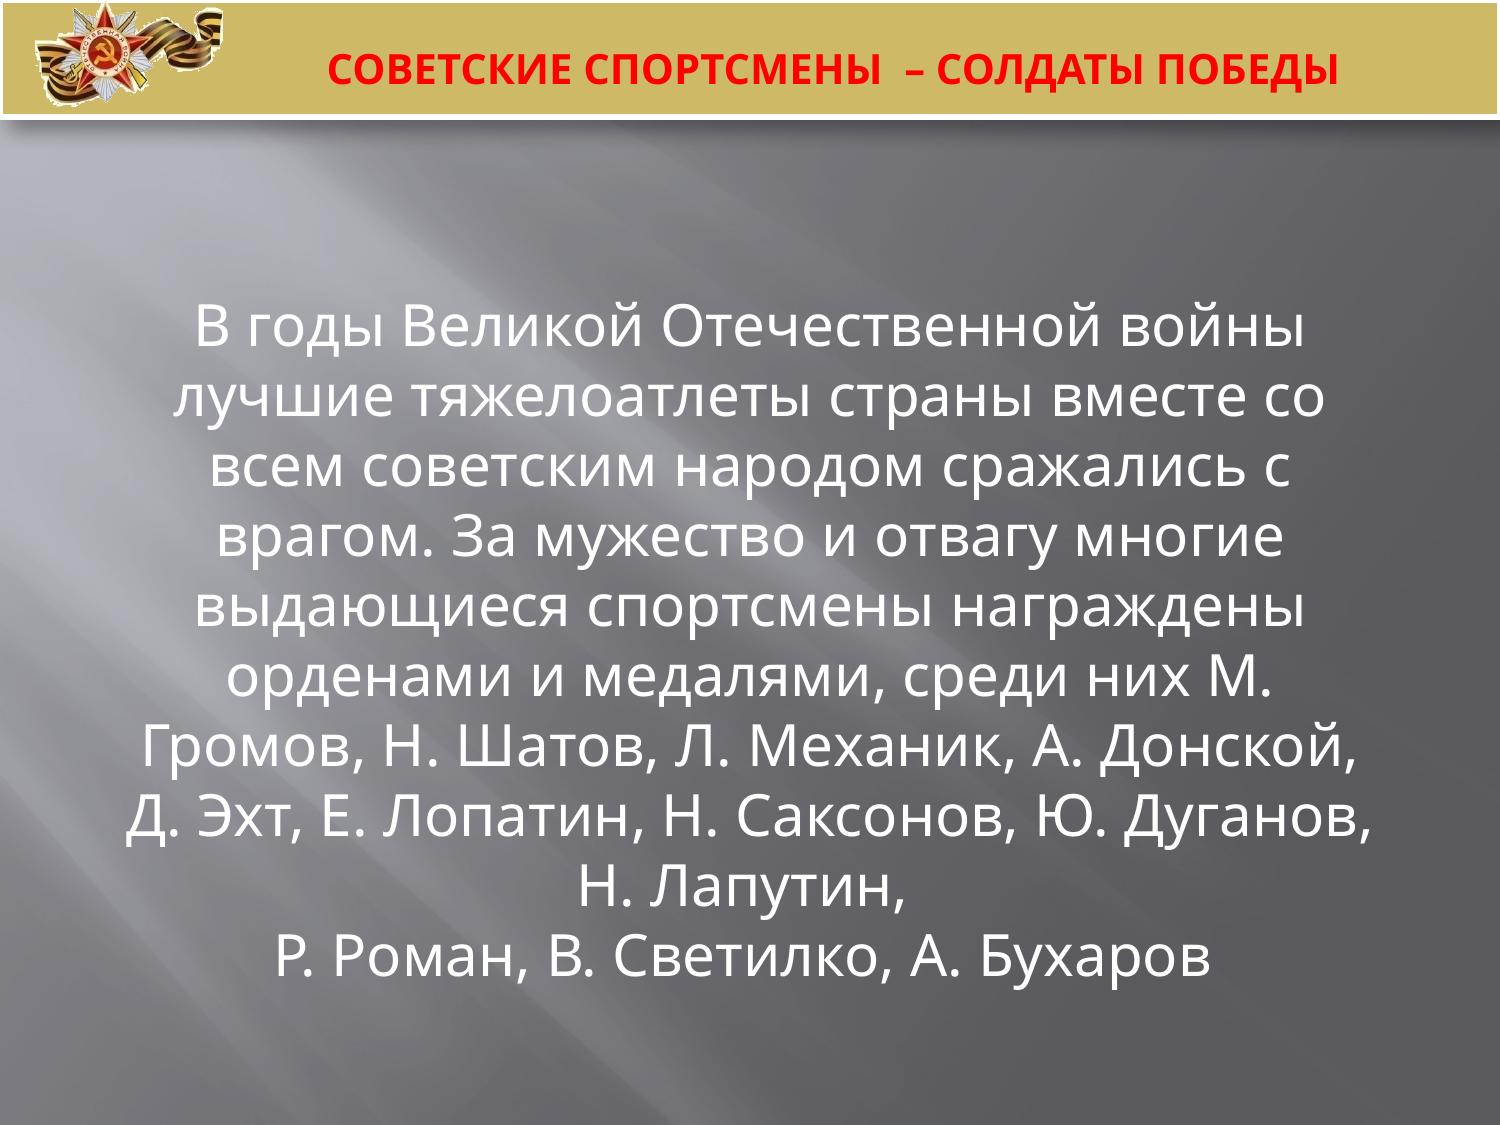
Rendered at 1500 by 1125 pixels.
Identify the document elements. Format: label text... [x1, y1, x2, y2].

text_box В годы Великой Отечественной войны лучшие тяжелоатлеты страны вместе со всем советским народом сражались с врагом. За мужество и отвагу многие выдающиеся спортсмены награждены орденами и медалями, среди них М. Громов, Н. Шатов, Л. Механик, А. Донской, Д. Эхт, Е. Лопатин, Н. Саксонов, Ю. Дуганов, Н. Лапутин, Р. Роман, В. Светилко, А. Бухаров [93, 281, 1407, 996]
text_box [0, 0, 1500, 118]
